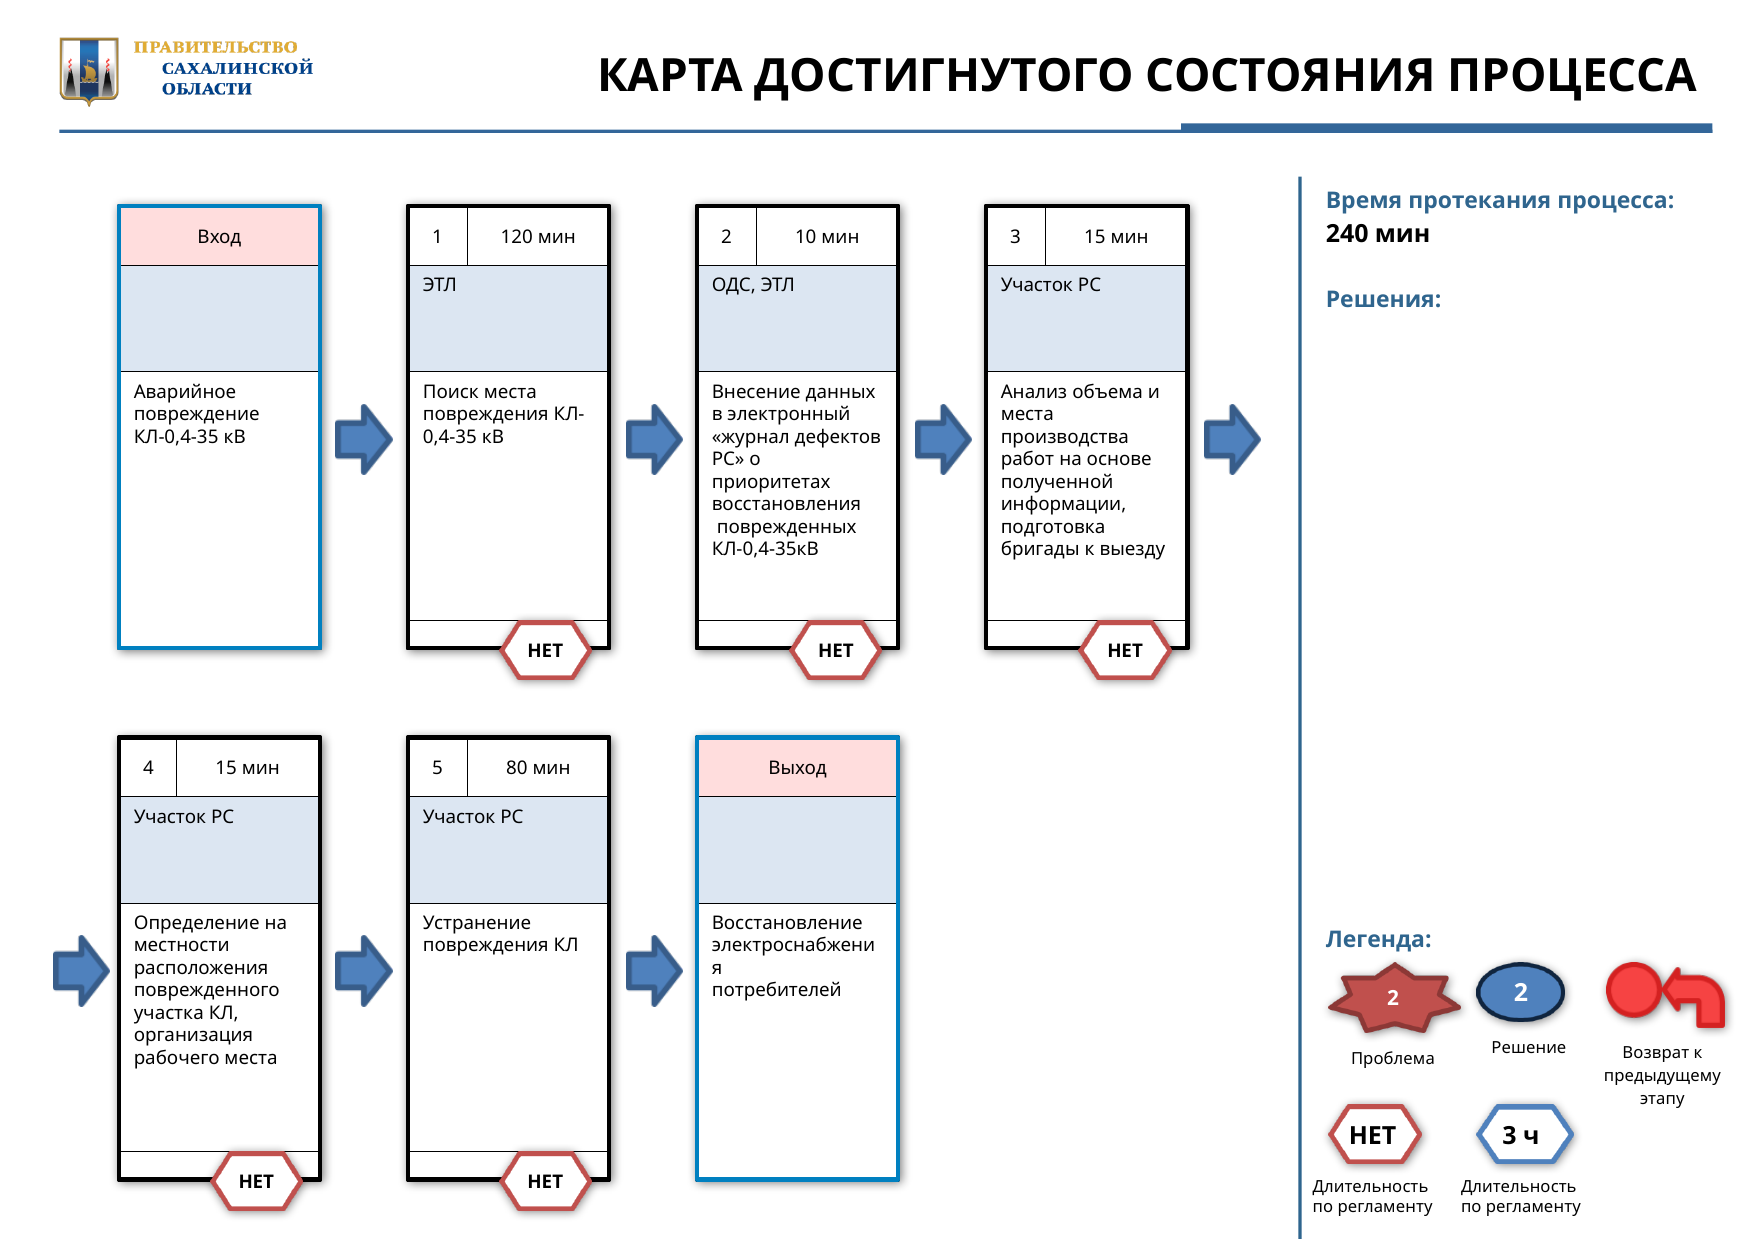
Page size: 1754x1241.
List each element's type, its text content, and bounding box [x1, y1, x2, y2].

picture [789, 620, 883, 680]
picture [59, 35, 313, 107]
picture [1476, 1104, 1574, 1165]
text_box НЕТ [592, 626, 596, 674]
text_box [407, 737, 610, 1180]
picture [1476, 962, 1565, 1023]
picture [1327, 1104, 1423, 1165]
text_box Длительность по регламенту [1328, 1168, 1418, 1229]
text_box [985, 206, 1188, 649]
text_box Длительность по регламенту [1476, 1168, 1566, 1229]
picture [498, 620, 592, 680]
text_box Решение [1476, 1028, 1566, 1088]
picture [335, 935, 393, 1007]
text_box [118, 206, 321, 649]
picture [1204, 404, 1262, 476]
text_box НЕТ [303, 1157, 307, 1205]
text_box [696, 206, 899, 649]
text_box Легенда: [1310, 915, 1713, 1182]
text_box НЕТ [1074, 626, 1078, 674]
text_box Проблема [1328, 1039, 1458, 1110]
text_box [118, 737, 321, 1180]
picture [52, 935, 110, 1007]
text_box [696, 737, 899, 1180]
text_box Возврат к предыдущему этапу [1582, 1032, 1743, 1210]
picture [209, 1151, 303, 1212]
picture [1605, 962, 1726, 1029]
text_box [1298, 176, 1302, 1239]
text_box КАРТА ДОСТИГНУТОГО СОСТОЯНИЯ ПРОЦЕССА [414, 29, 1713, 113]
picture [1078, 620, 1172, 680]
picture [335, 404, 393, 476]
picture [626, 404, 684, 476]
picture [498, 1151, 592, 1212]
text_box [1181, 123, 1713, 133]
picture [1327, 962, 1462, 1034]
picture [626, 935, 684, 1007]
text_box НЕТ [592, 1157, 596, 1205]
text_box [59, 129, 1181, 133]
text_box НЕТ [785, 626, 789, 674]
text_box Время протекания процесса: 240 мин Решения: [1310, 176, 1713, 886]
picture [915, 404, 973, 476]
text_box [407, 206, 610, 649]
